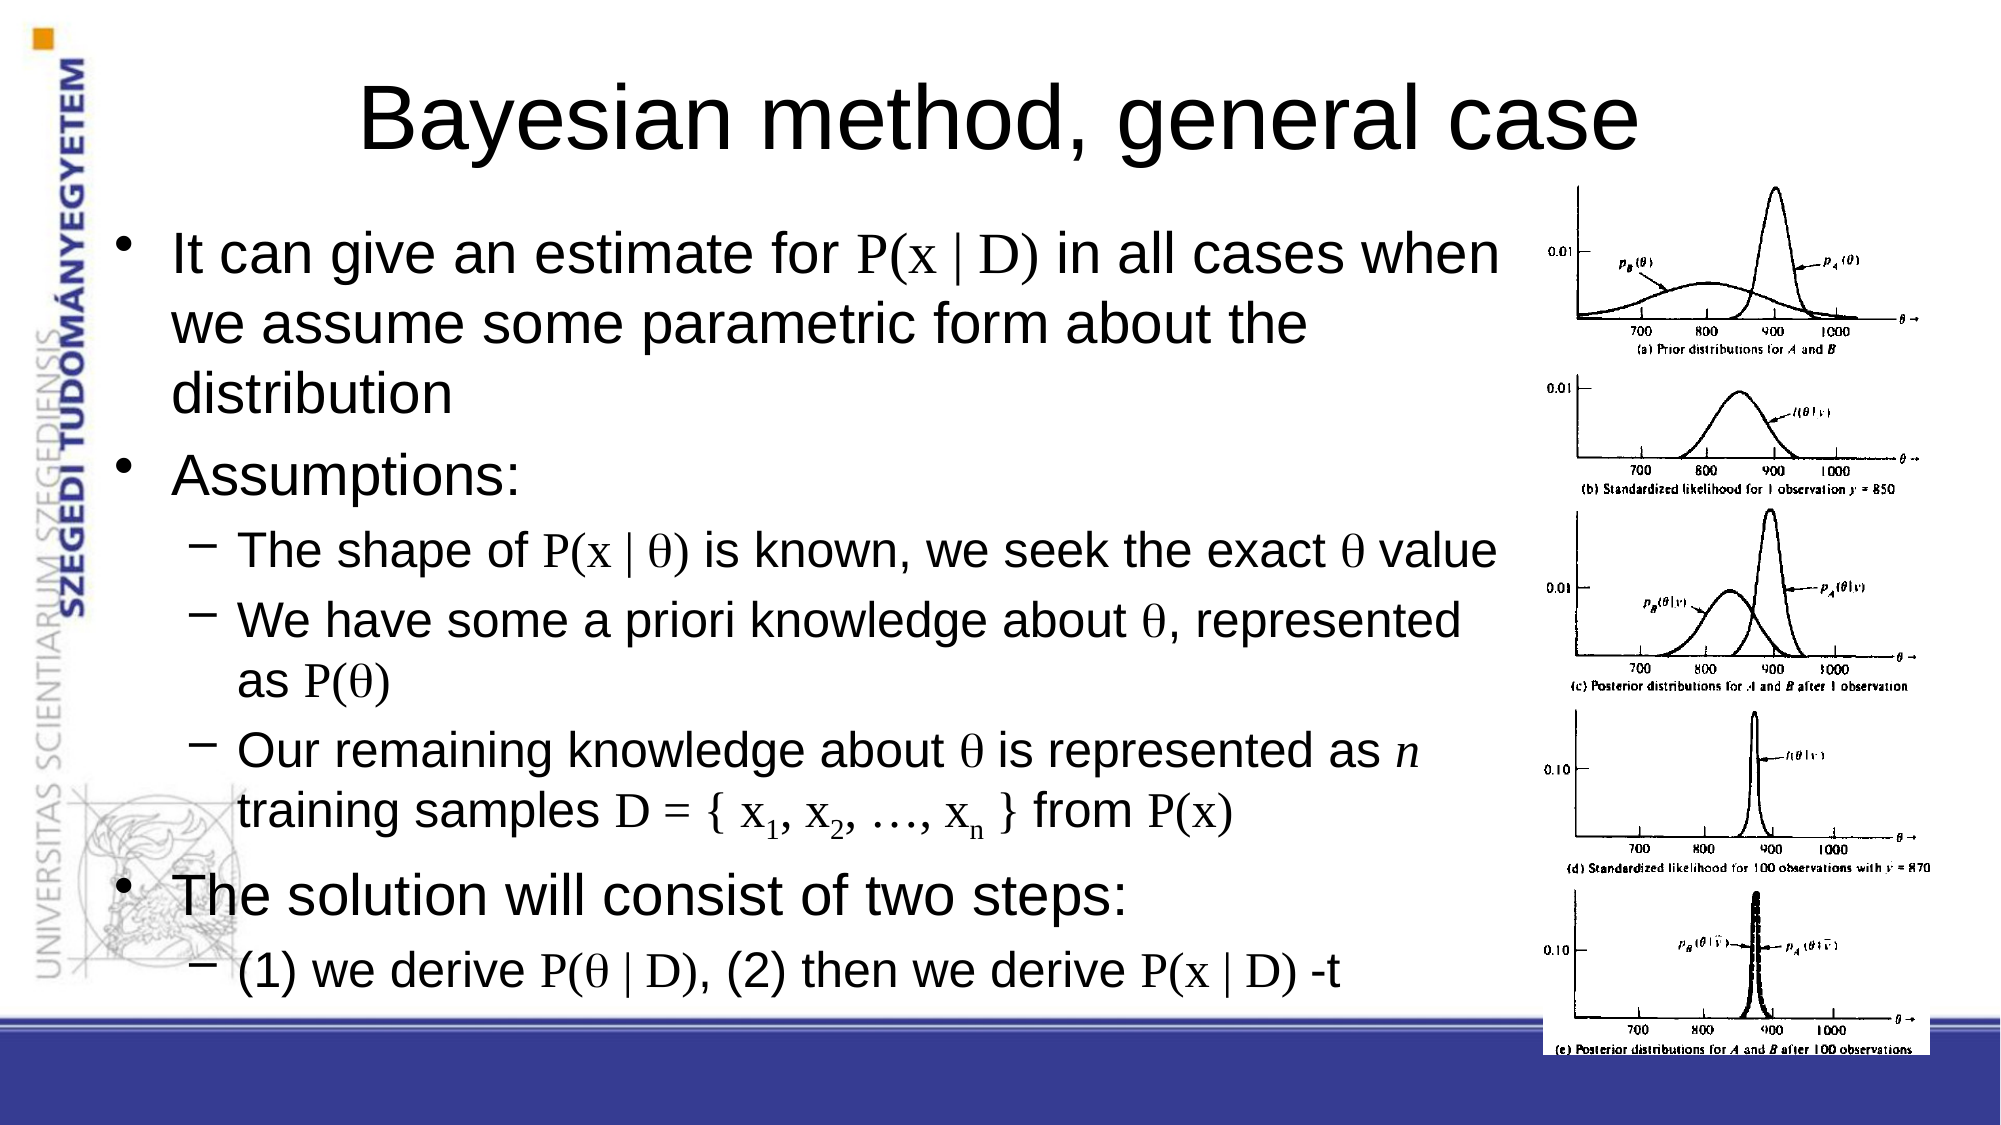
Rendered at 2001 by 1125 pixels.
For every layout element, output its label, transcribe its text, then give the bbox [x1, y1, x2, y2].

list It can give an estimate for P(x | D) in all cases when we assume some parametric form about the distribution Assumptions: The shape of P(x | ) is known, we seek the exact  value We have some a priori knowledge about , represented as P() Our remaining knowledge about  is represented as n training samples D = { x1, x2, …, xn } from P(x) The solution will consist of two steps: (1) we derive P( | D), (2) then we derive P(x | D) -t [99, 208, 1538, 951]
title Bayesian method, general case [99, 19, 1900, 207]
picture [0, 0, 2001, 1125]
